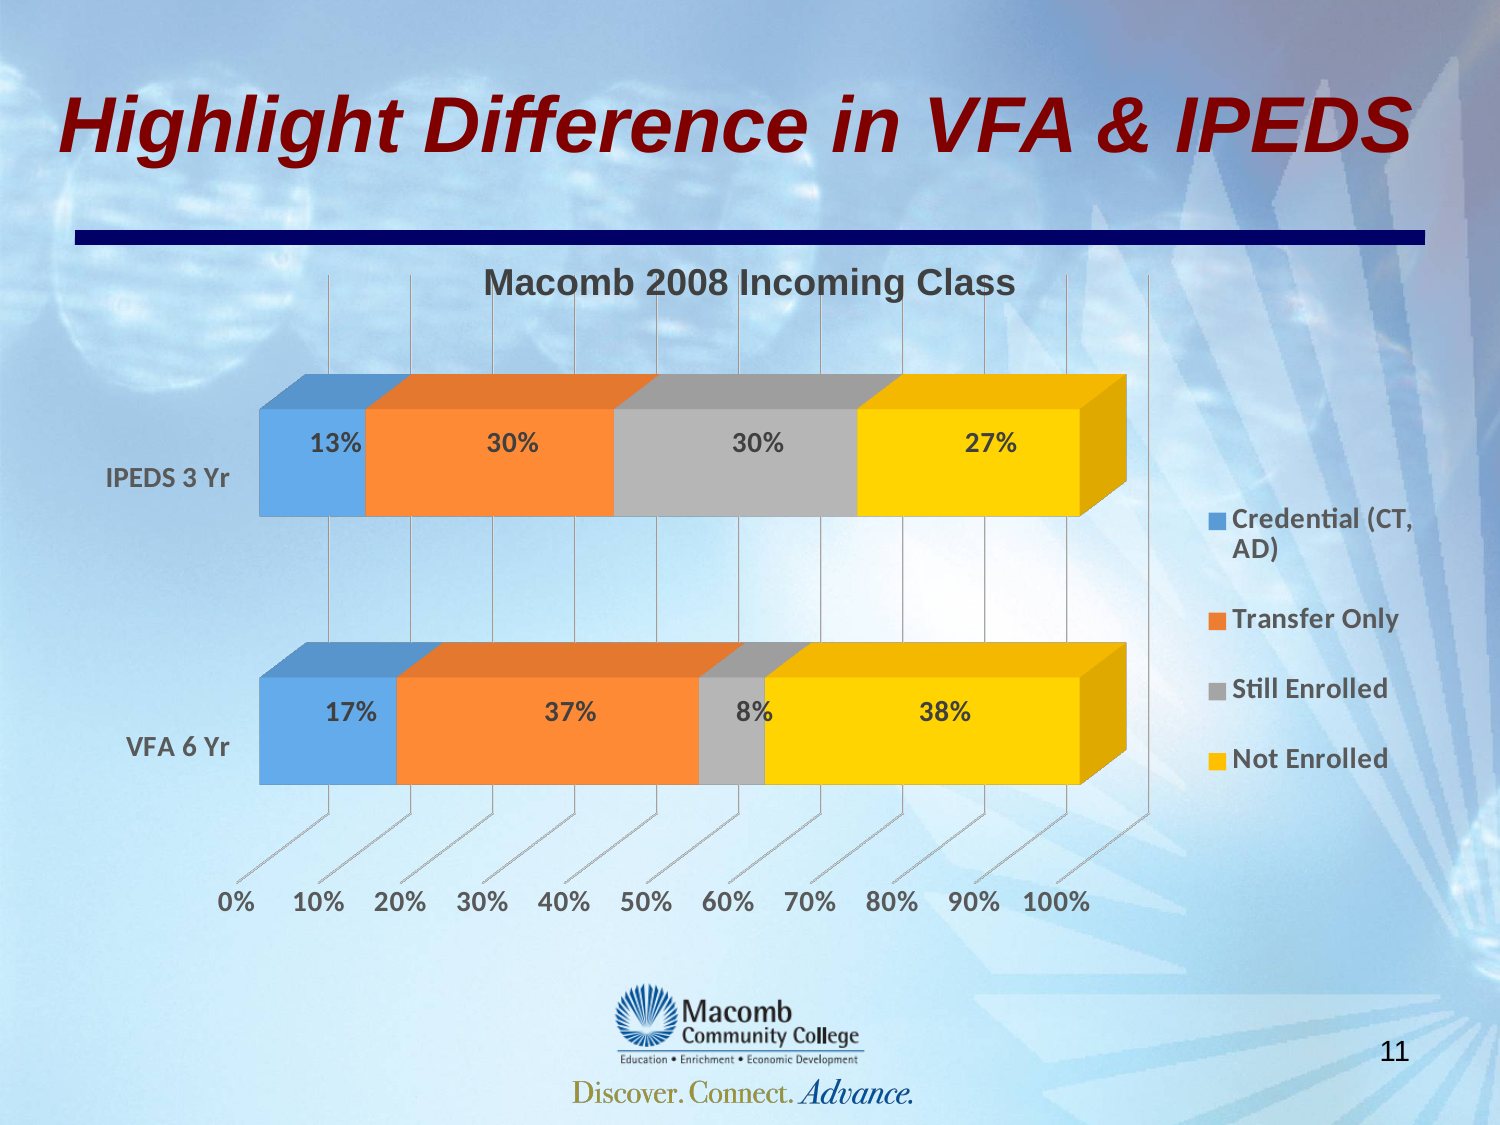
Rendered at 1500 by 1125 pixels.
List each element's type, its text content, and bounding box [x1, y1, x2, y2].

chart [43, 250, 1468, 957]
picture [0, 0, 1500, 1125]
title Highlight Difference in VFA & IPEDS [43, 49, 1500, 193]
slide_number 11 [1074, 1024, 1425, 1103]
